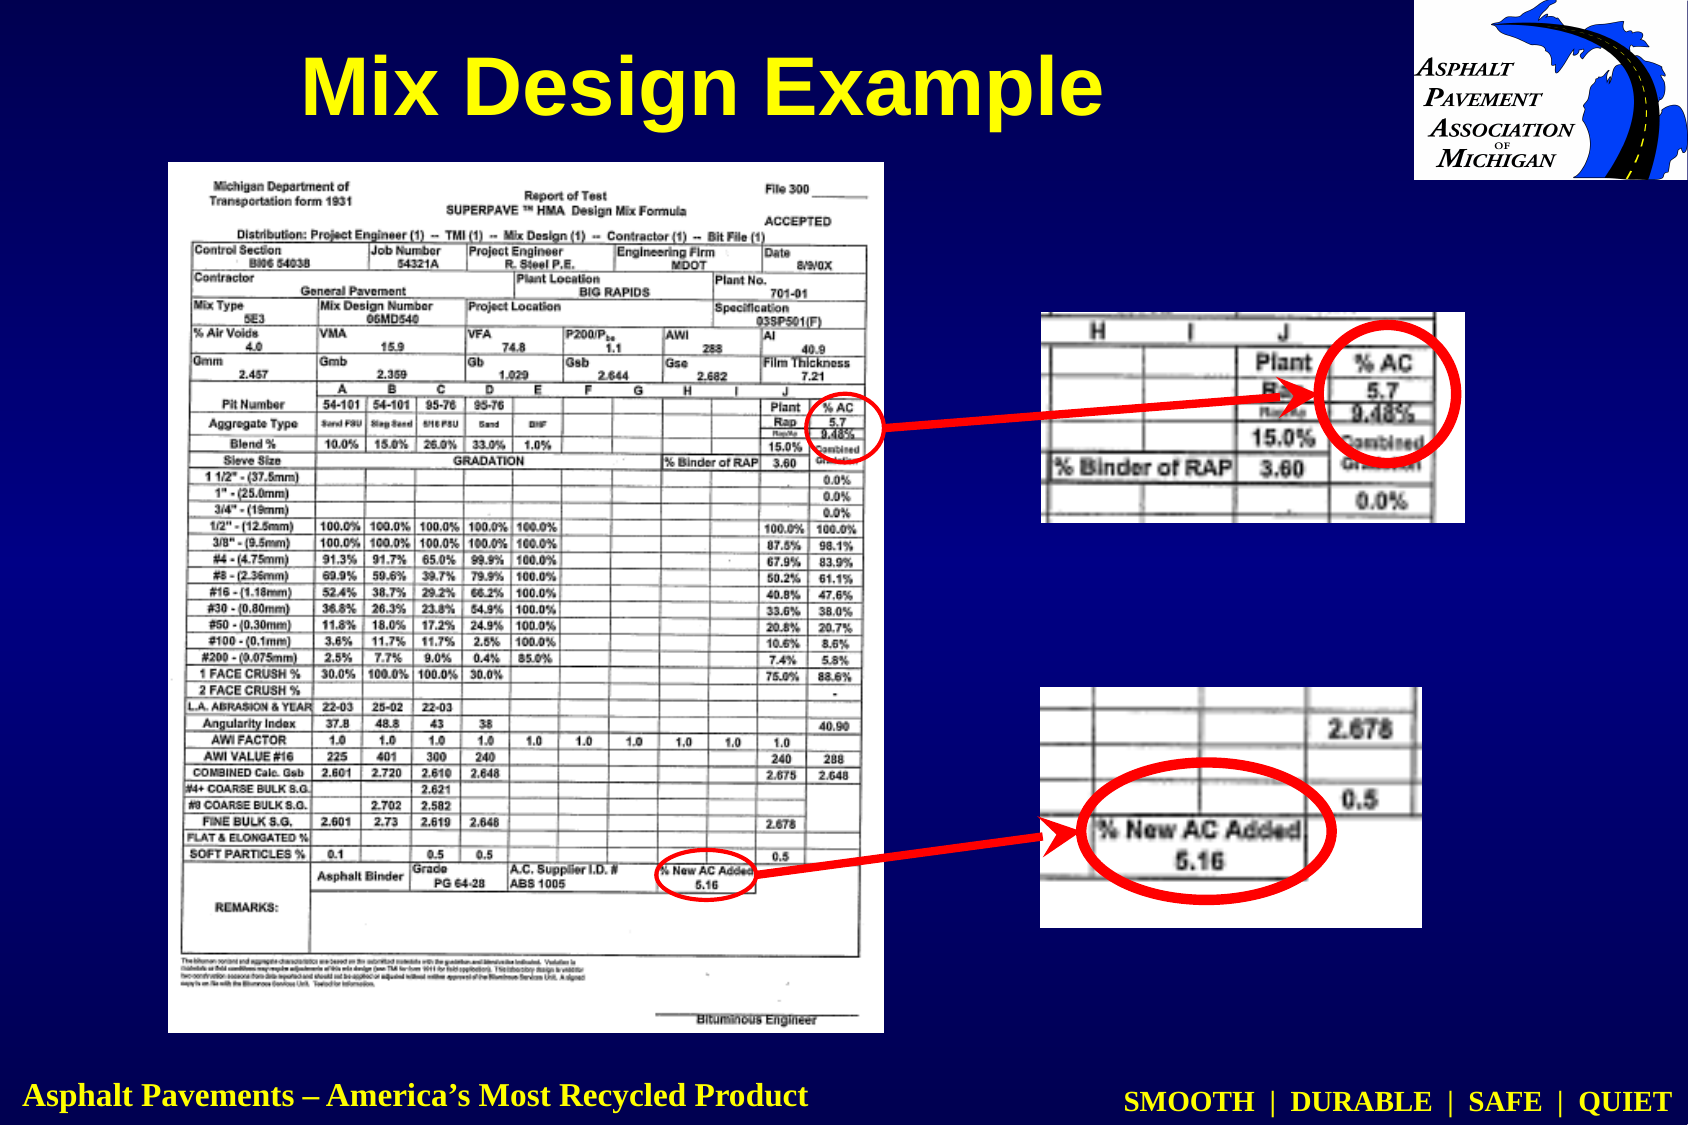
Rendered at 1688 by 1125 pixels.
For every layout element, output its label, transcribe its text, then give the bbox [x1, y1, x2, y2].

picture [168, 162, 885, 1033]
text_box Mix Design Example [0, 24, 1407, 213]
picture [1041, 312, 1465, 523]
picture [1039, 687, 1422, 928]
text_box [883, 393, 1319, 429]
picture [1414, 0, 1688, 180]
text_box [755, 830, 1082, 876]
